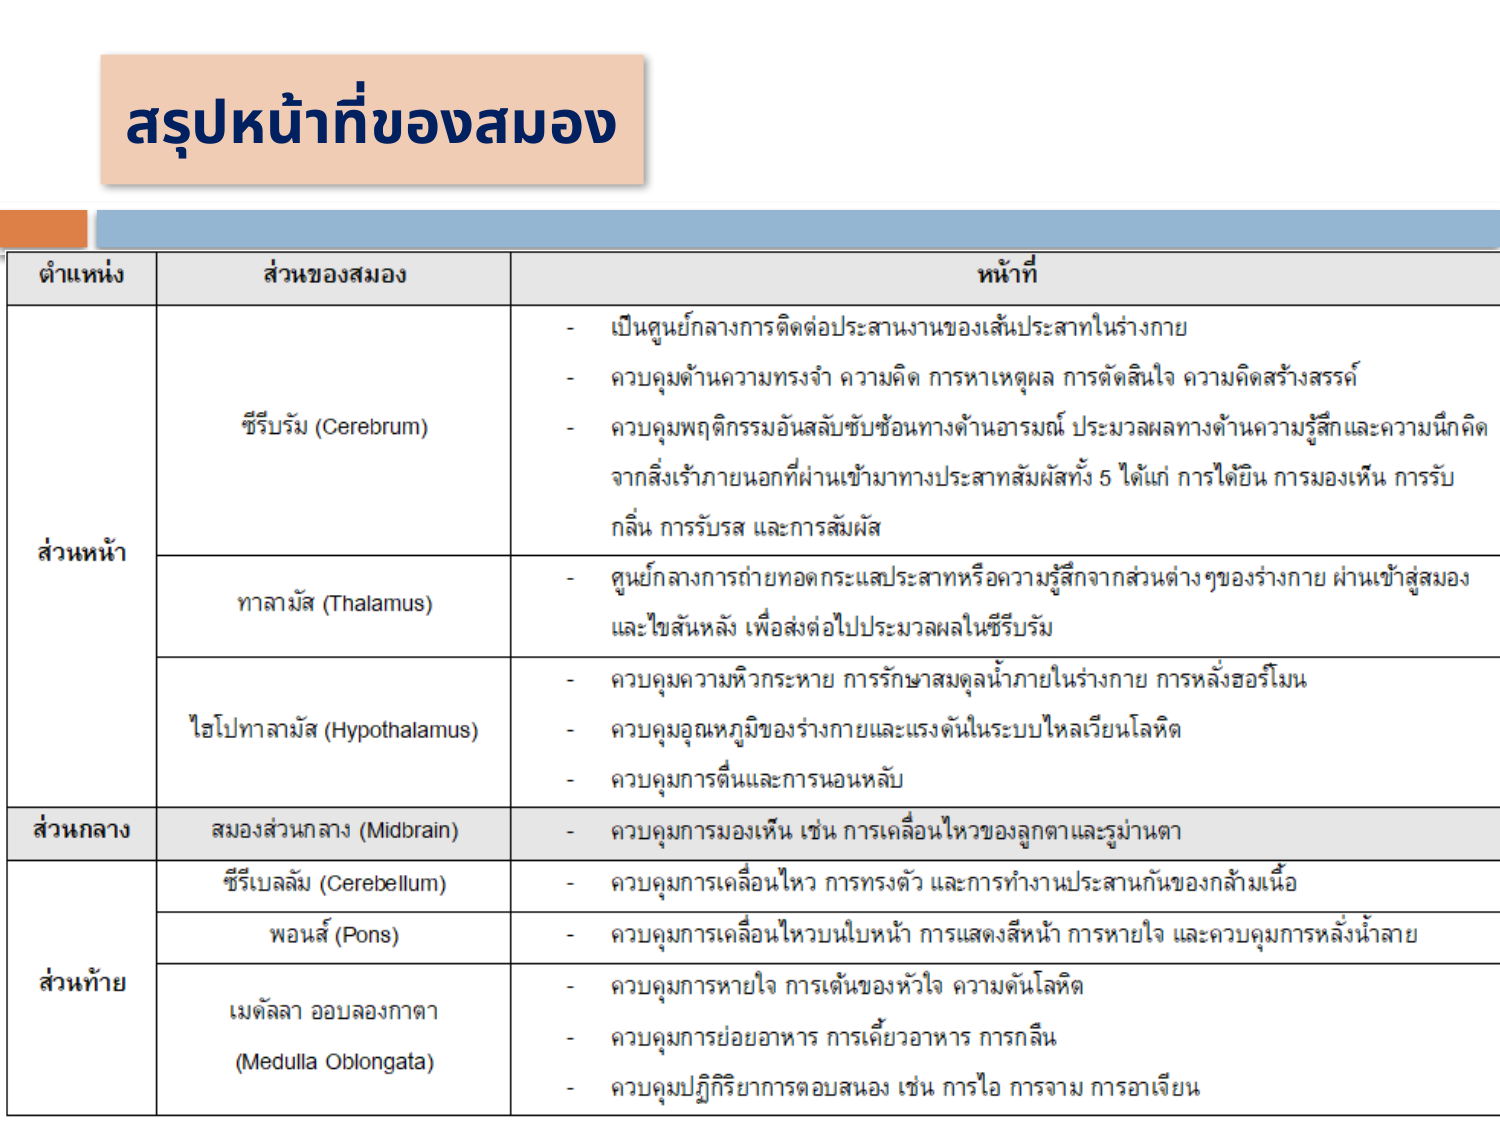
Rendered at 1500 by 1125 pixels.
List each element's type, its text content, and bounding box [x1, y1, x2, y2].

picture [5, 250, 1500, 1118]
title สรุปหน้าที่ของสมอง [100, 54, 644, 185]
